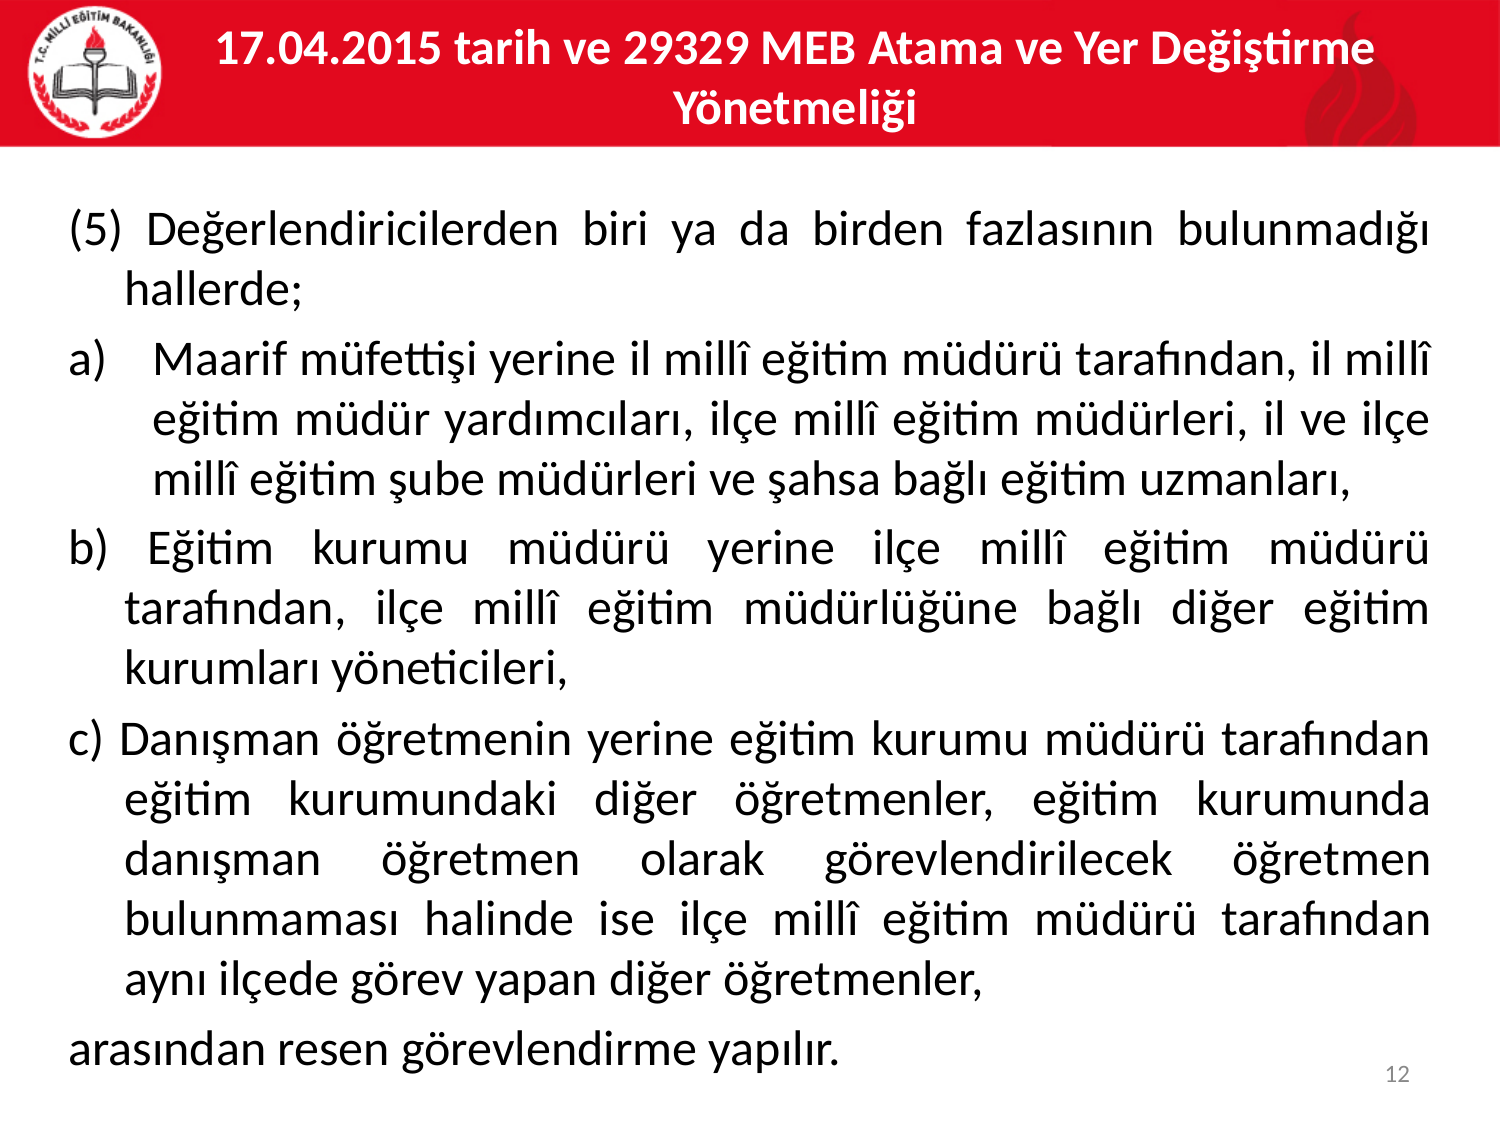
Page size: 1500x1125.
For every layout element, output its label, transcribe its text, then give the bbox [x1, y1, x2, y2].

list (5) Değerlendiricilerden biri ya da birden fazlasının bulunmadığı hallerde; Maarif müfettişi yerine il millî eğitim müdürü tarafından, il millî eğitim müdür yardımcıları, ilçe millî eğitim müdürleri, il ve ilçe millî eğitim şube müdürleri ve şahsa bağlı eğitim uzmanları, b) Eğitim kurumu müdürü yerine ilçe millî eğitim müdürü tarafından, ilçe millî eğitim müdürlüğüne bağlı diğer eğitim kurumları yöneticileri, c) Danışman öğretmenin yerine eğitim kurumu müdürü tarafından eğitim kurumundaki diğer öğretmenler, eğitim kurumunda danışman öğretmen olarak görevlendirilecek öğretmen bulunmaması halinde ise ilçe millî eğitim müdürü tarafından aynı ilçede görev yapan diğer öğretmenler, arasından resen görevlendirme yapılır. [53, 187, 1447, 1094]
title 17.04.2015 tarih ve 29329 MEB Atama ve Yer Değiştirme Yönetmeliği [120, 0, 1471, 149]
slide_number 12 [1074, 1042, 1425, 1103]
picture [0, 0, 1500, 1125]
